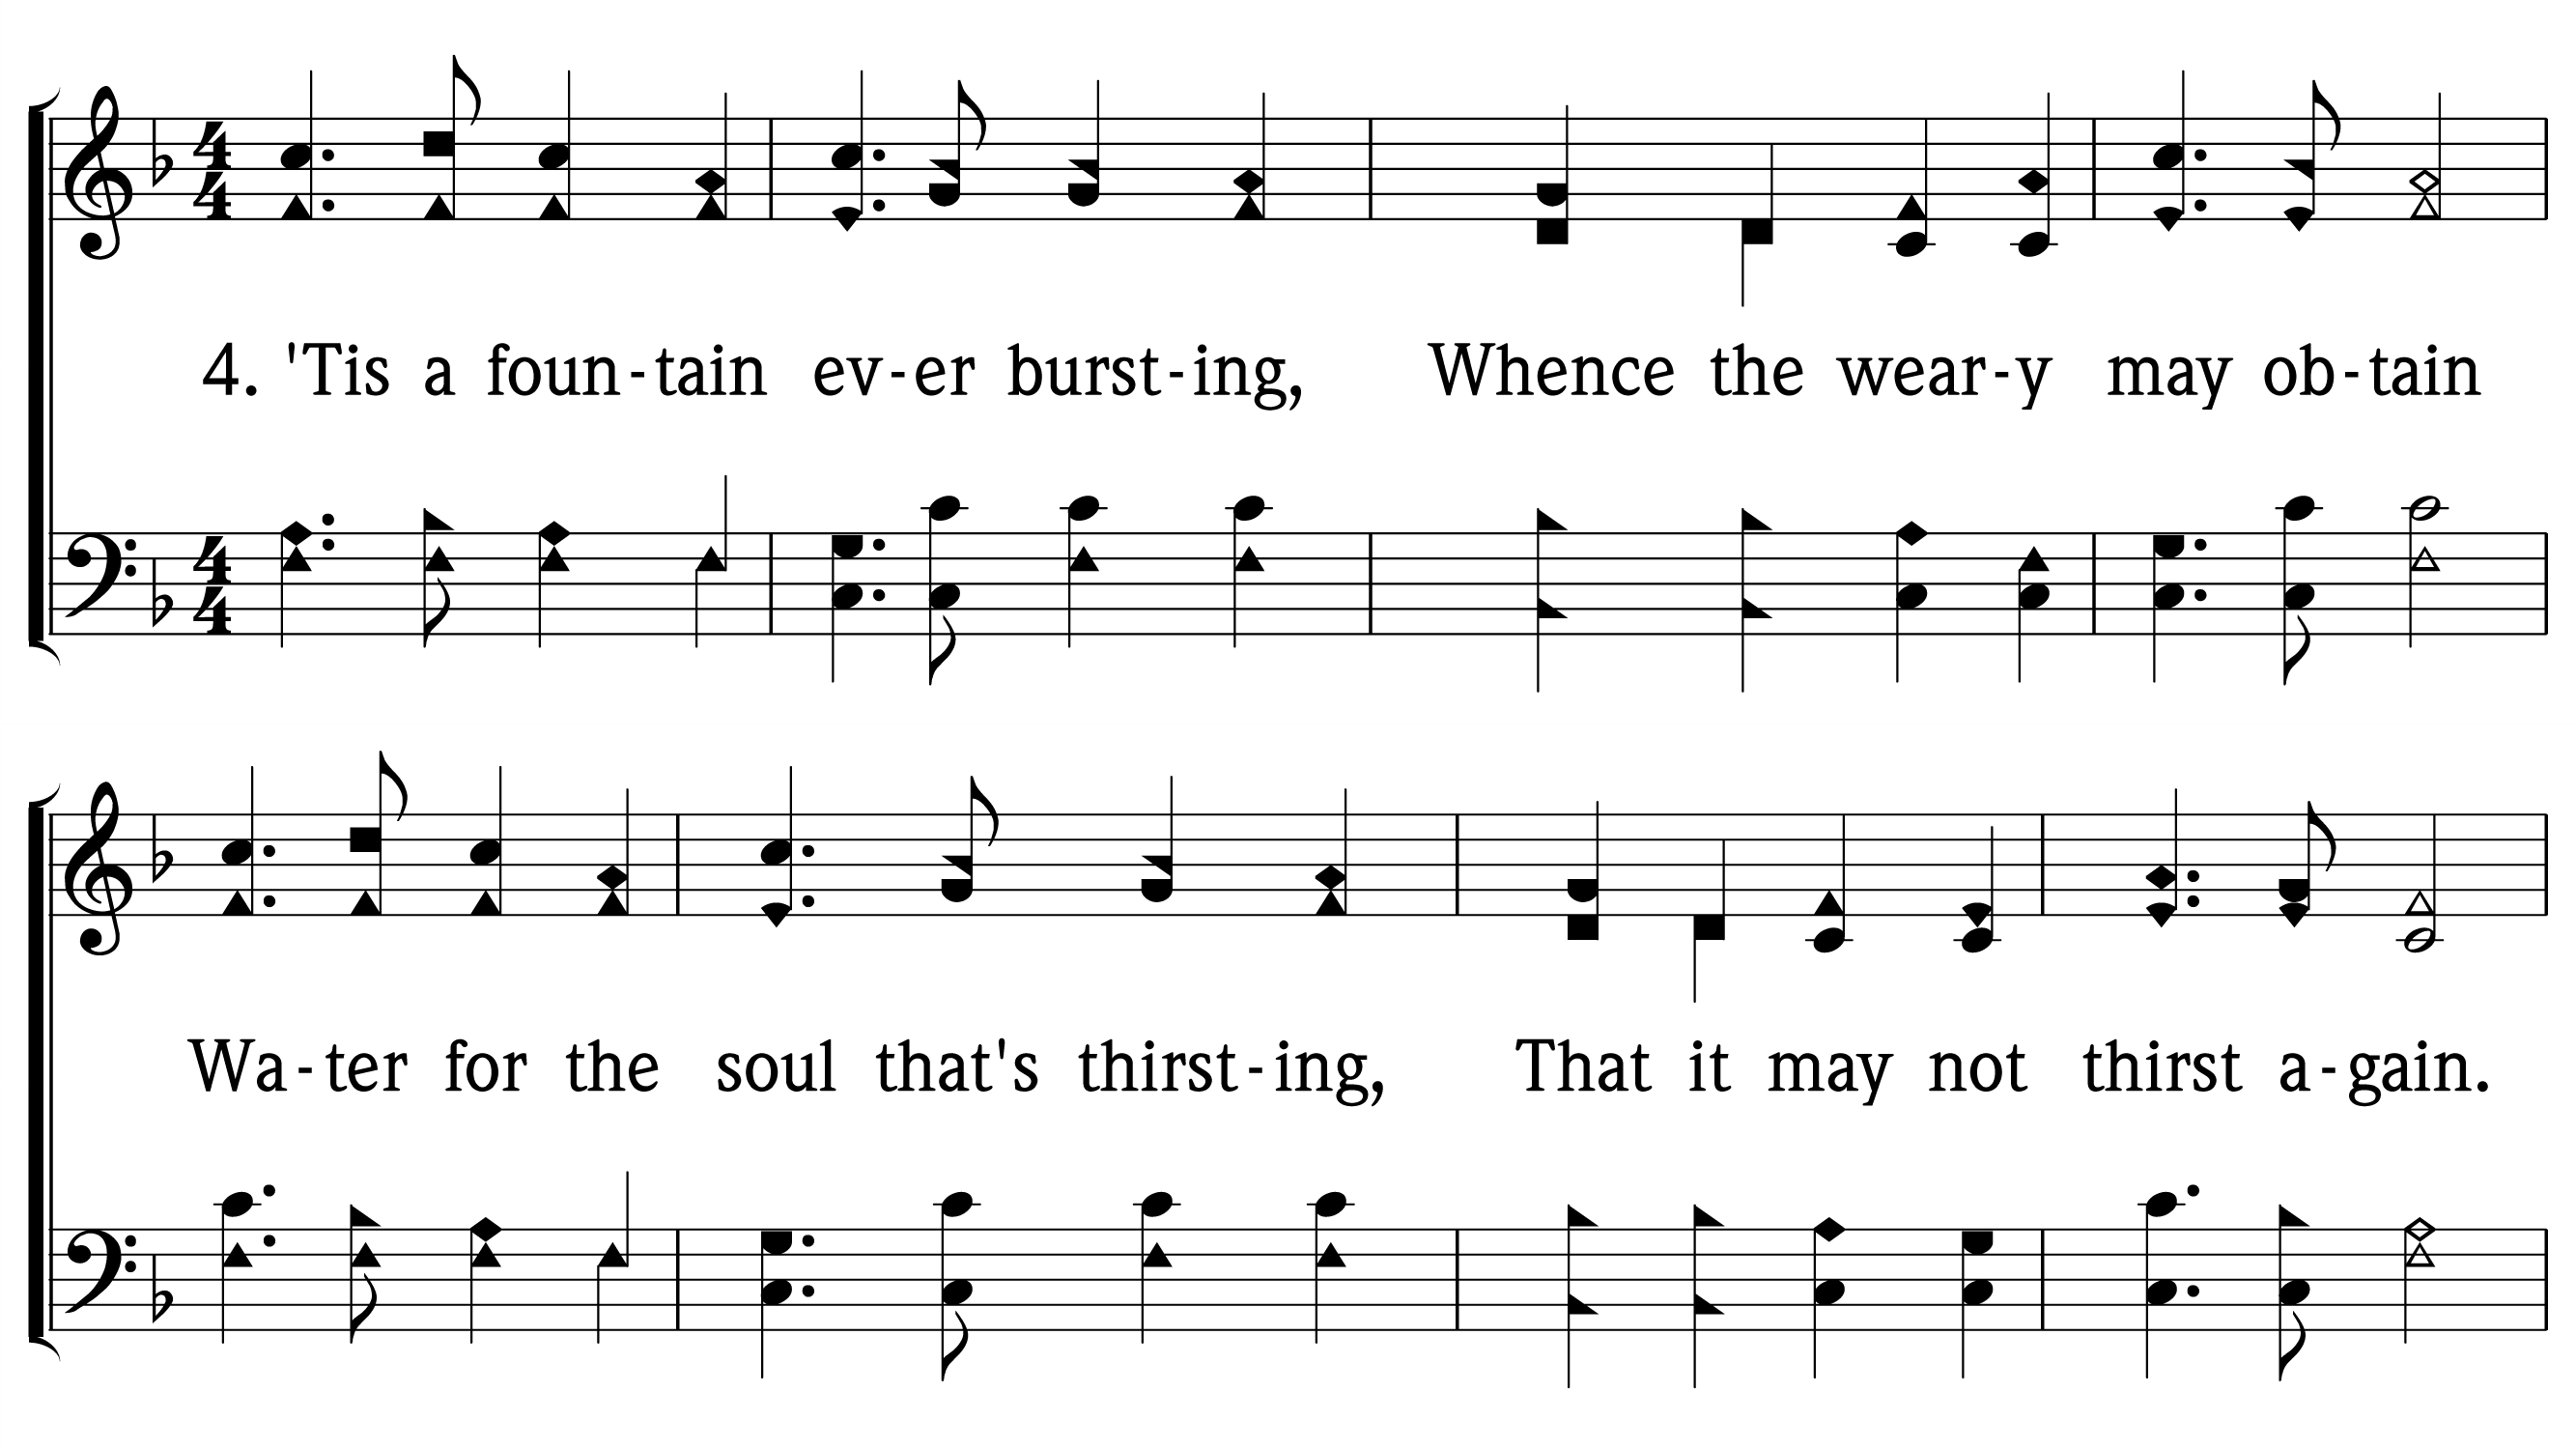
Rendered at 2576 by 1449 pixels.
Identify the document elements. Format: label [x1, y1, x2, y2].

text_box [0, 0, 2576, 1449]
